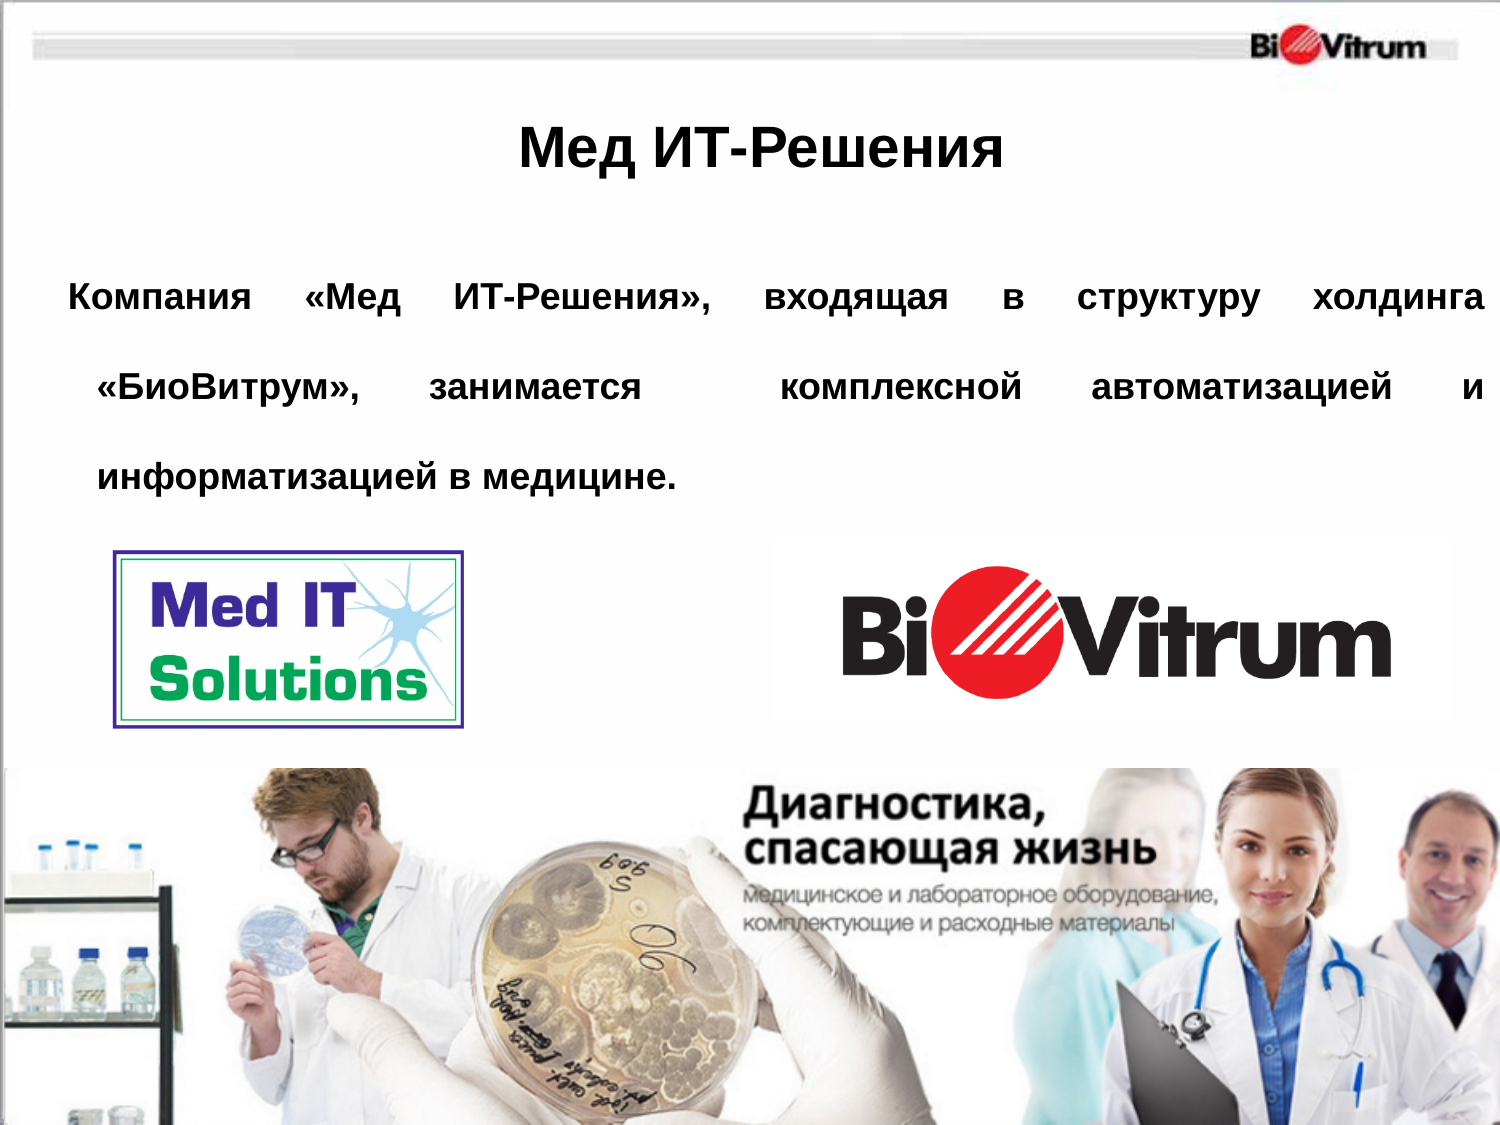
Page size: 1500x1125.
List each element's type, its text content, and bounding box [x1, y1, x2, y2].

text_box Мед ИТ-Решения [53, 101, 1471, 219]
picture [0, 0, 1500, 1125]
text_box Компания «Мед ИТ-Решения», входящая в структуру холдинга «БиоВитрум», занимается комплексной автоматизацией и информатизацией в медицине. [53, 219, 1500, 685]
